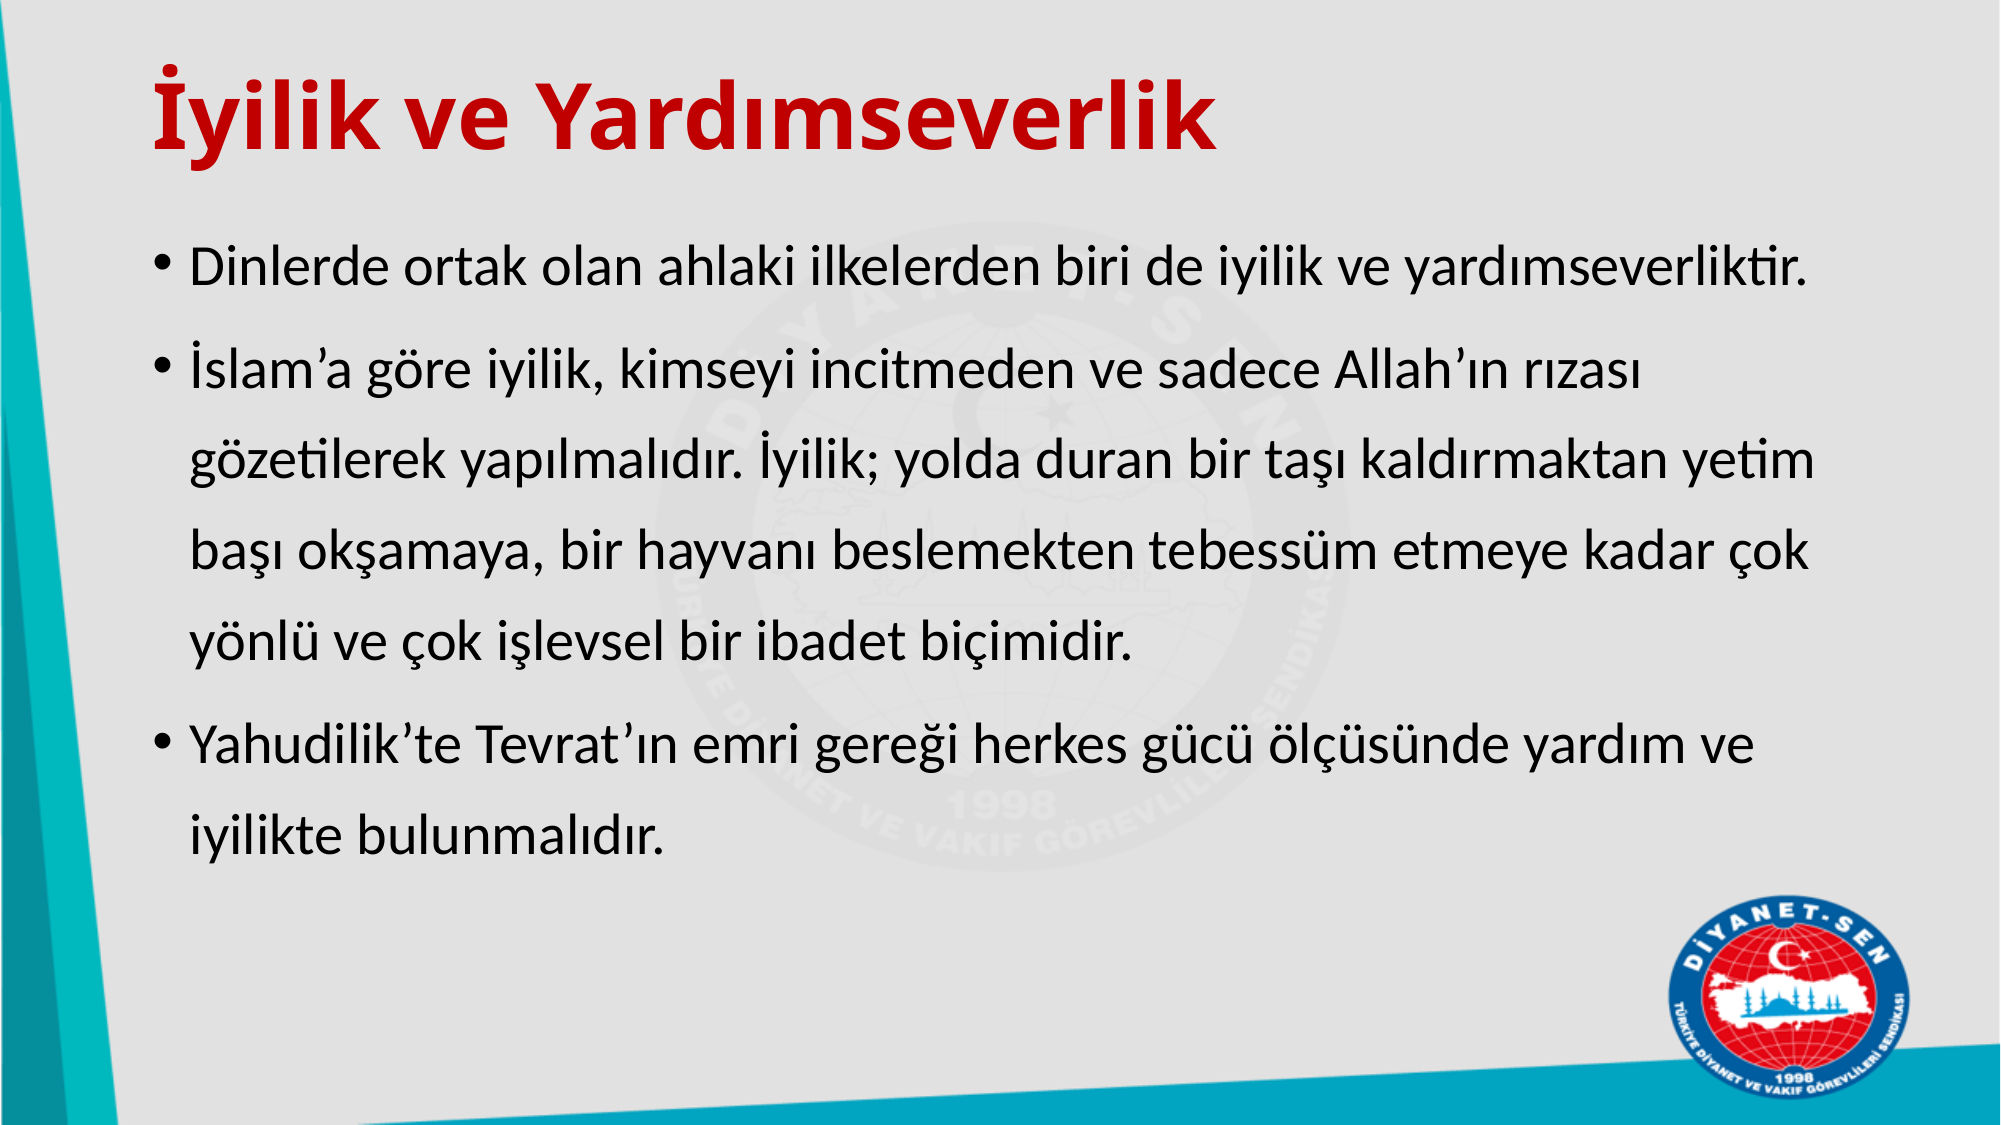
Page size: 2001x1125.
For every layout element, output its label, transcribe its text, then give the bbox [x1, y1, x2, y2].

picture [0, 0, 2001, 1125]
title İyilik ve Yardımseverlik [137, 59, 1863, 181]
list Dinlerde ortak olan ahlaki ilkelerden biri de iyilik ve yardımseverliktir. İslam’a göre iyilik, kimseyi incitmeden ve sadece Allah’ın rızası gözetilerek yapılmalıdır. İyilik; yolda duran bir taşı kaldırmaktan yetim başı okşamaya, bir hayvanı beslemekten tebessüm etmeye kadar çok yönlü ve çok işlevsel bir ibadet biçimidir. Yahudilik’te Tevrat’ın emri gereği herkes gücü ölçüsünde yardım ve iyilikte bulunmalıdır. [137, 198, 1863, 1014]
